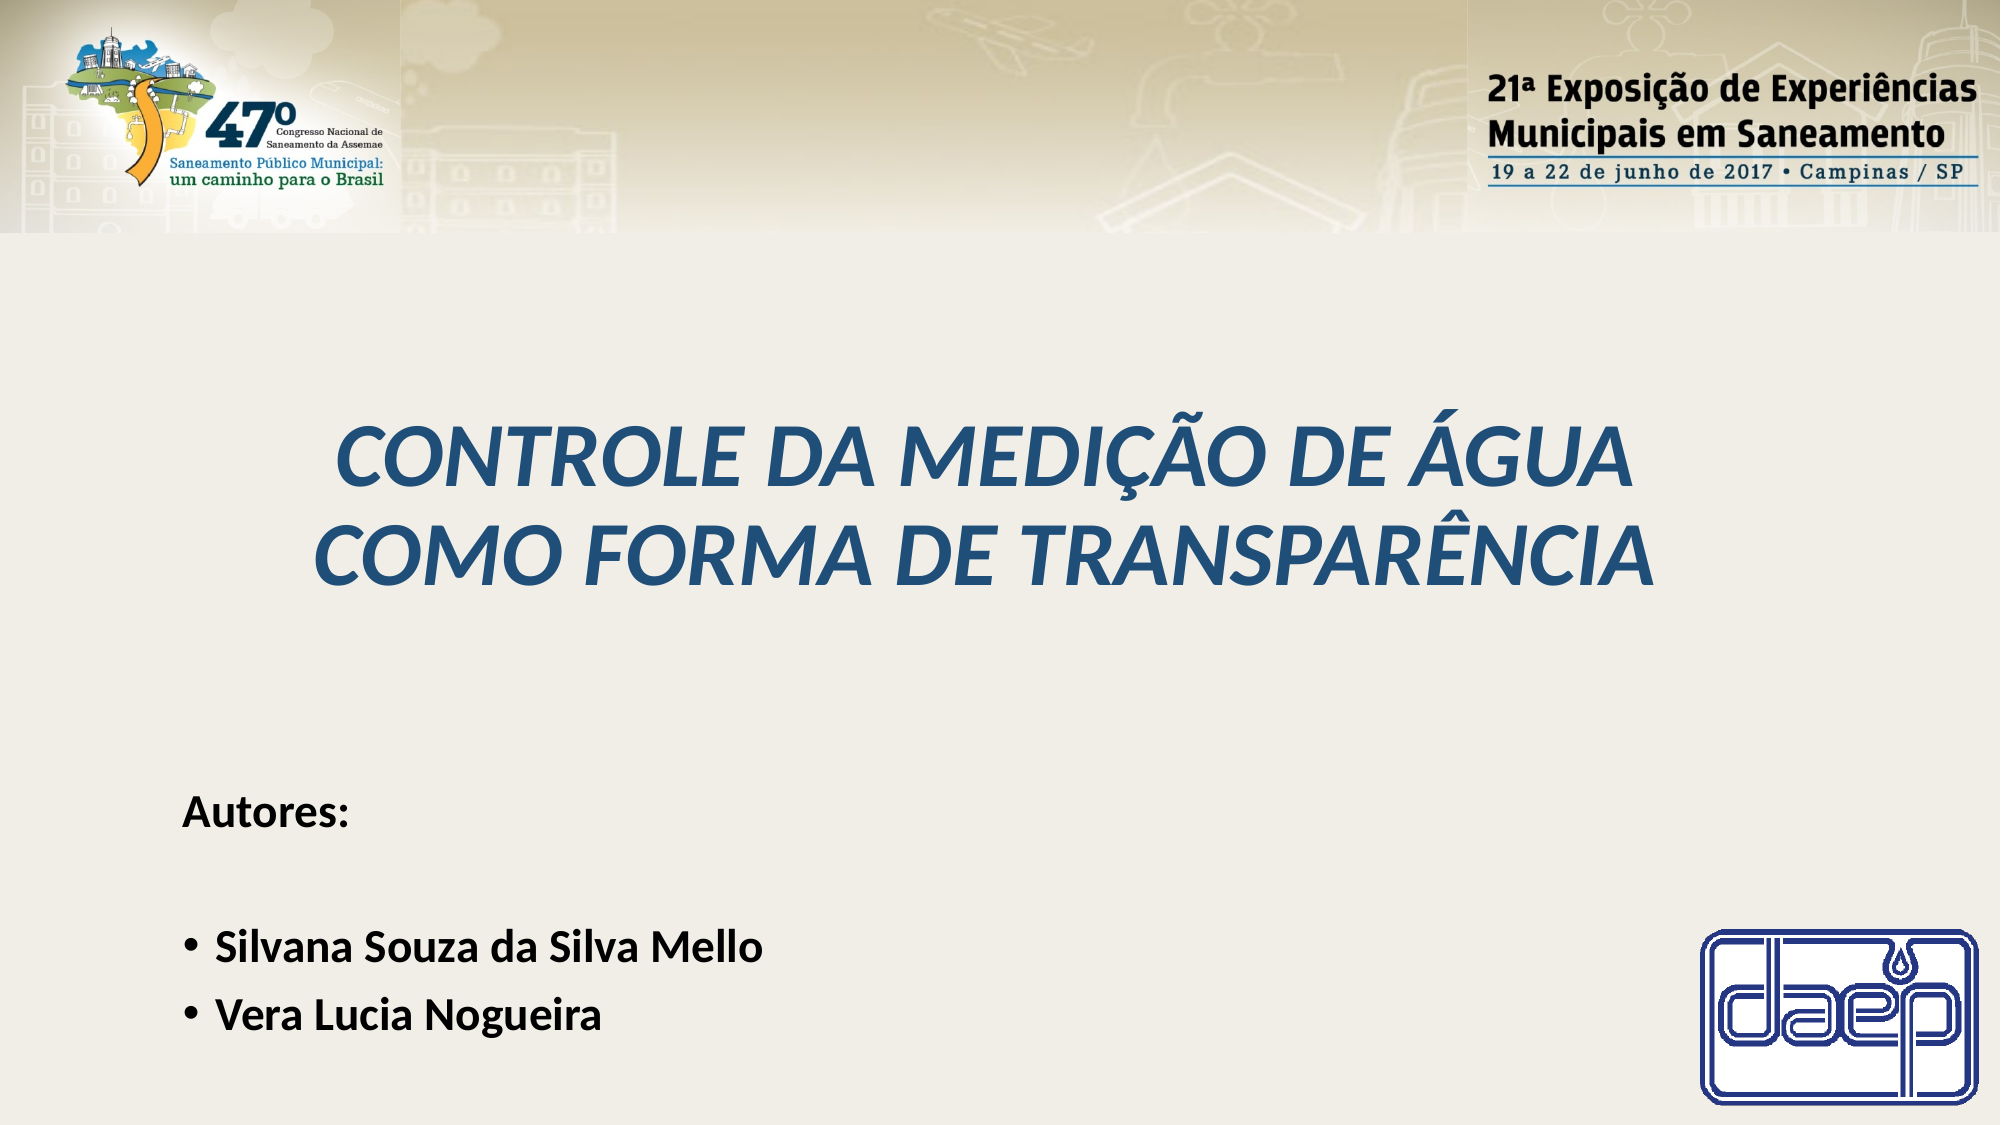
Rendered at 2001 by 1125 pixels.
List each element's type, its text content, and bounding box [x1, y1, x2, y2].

picture [1684, 916, 1992, 1124]
subtitle Autores: Silvana Souza da Silva Mello Vera Lucia Nogueira [167, 778, 1668, 1051]
picture [0, 0, 2000, 233]
title CONTROLE DA MEDIÇÃO DE ÁGUA COMO FORMA DE TRANSPARÊNCIA [235, 310, 1736, 703]
